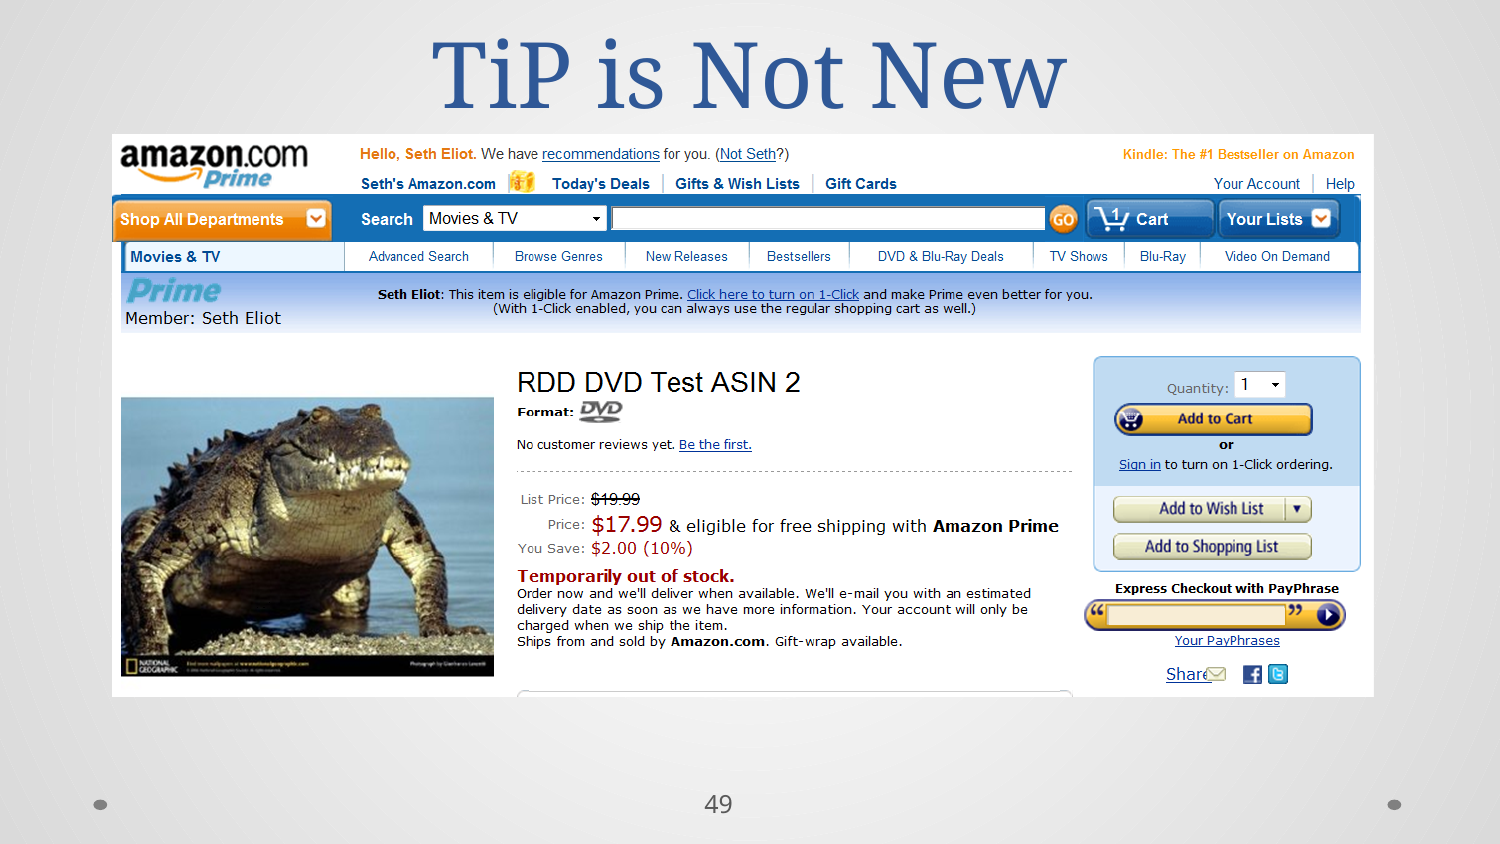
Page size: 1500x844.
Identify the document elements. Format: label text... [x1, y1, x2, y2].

picture [112, 134, 1374, 698]
slide_number 49 [699, 783, 793, 829]
title TiP is Not New [75, 0, 1425, 135]
